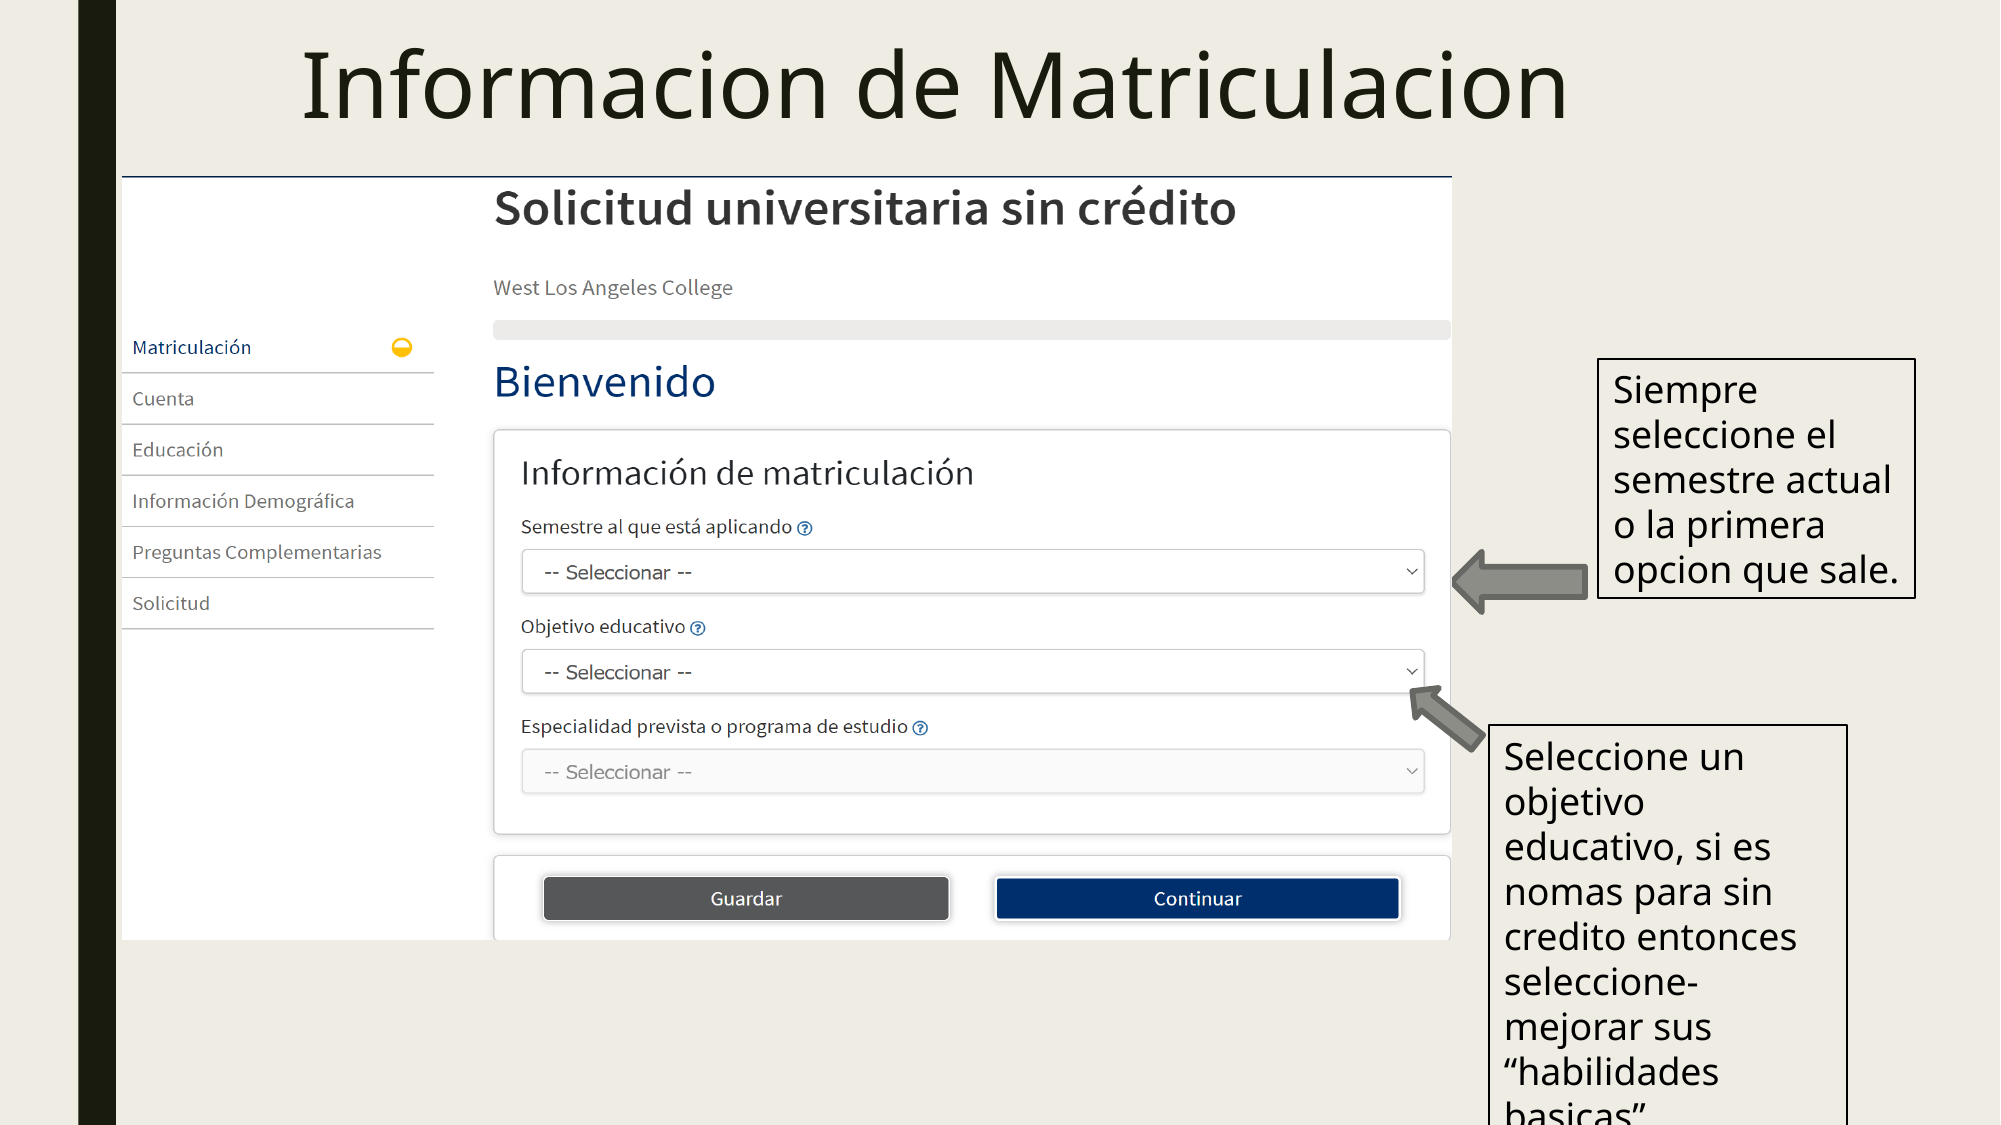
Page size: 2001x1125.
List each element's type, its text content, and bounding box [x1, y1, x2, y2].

text_box Siempre seleccione el semestre actual o la primera opcion que sale. [1598, 358, 1915, 599]
text_box [1452, 706, 1487, 753]
picture [122, 176, 1452, 940]
text_box Seleccione un objetivo educativo, si es nomas para sin credito entonces seleccione- mejorar sus “habilidades basicas” [1489, 725, 1848, 1125]
text_box [1452, 548, 1588, 615]
title Informacion de Matriculacion [286, 32, 1862, 277]
